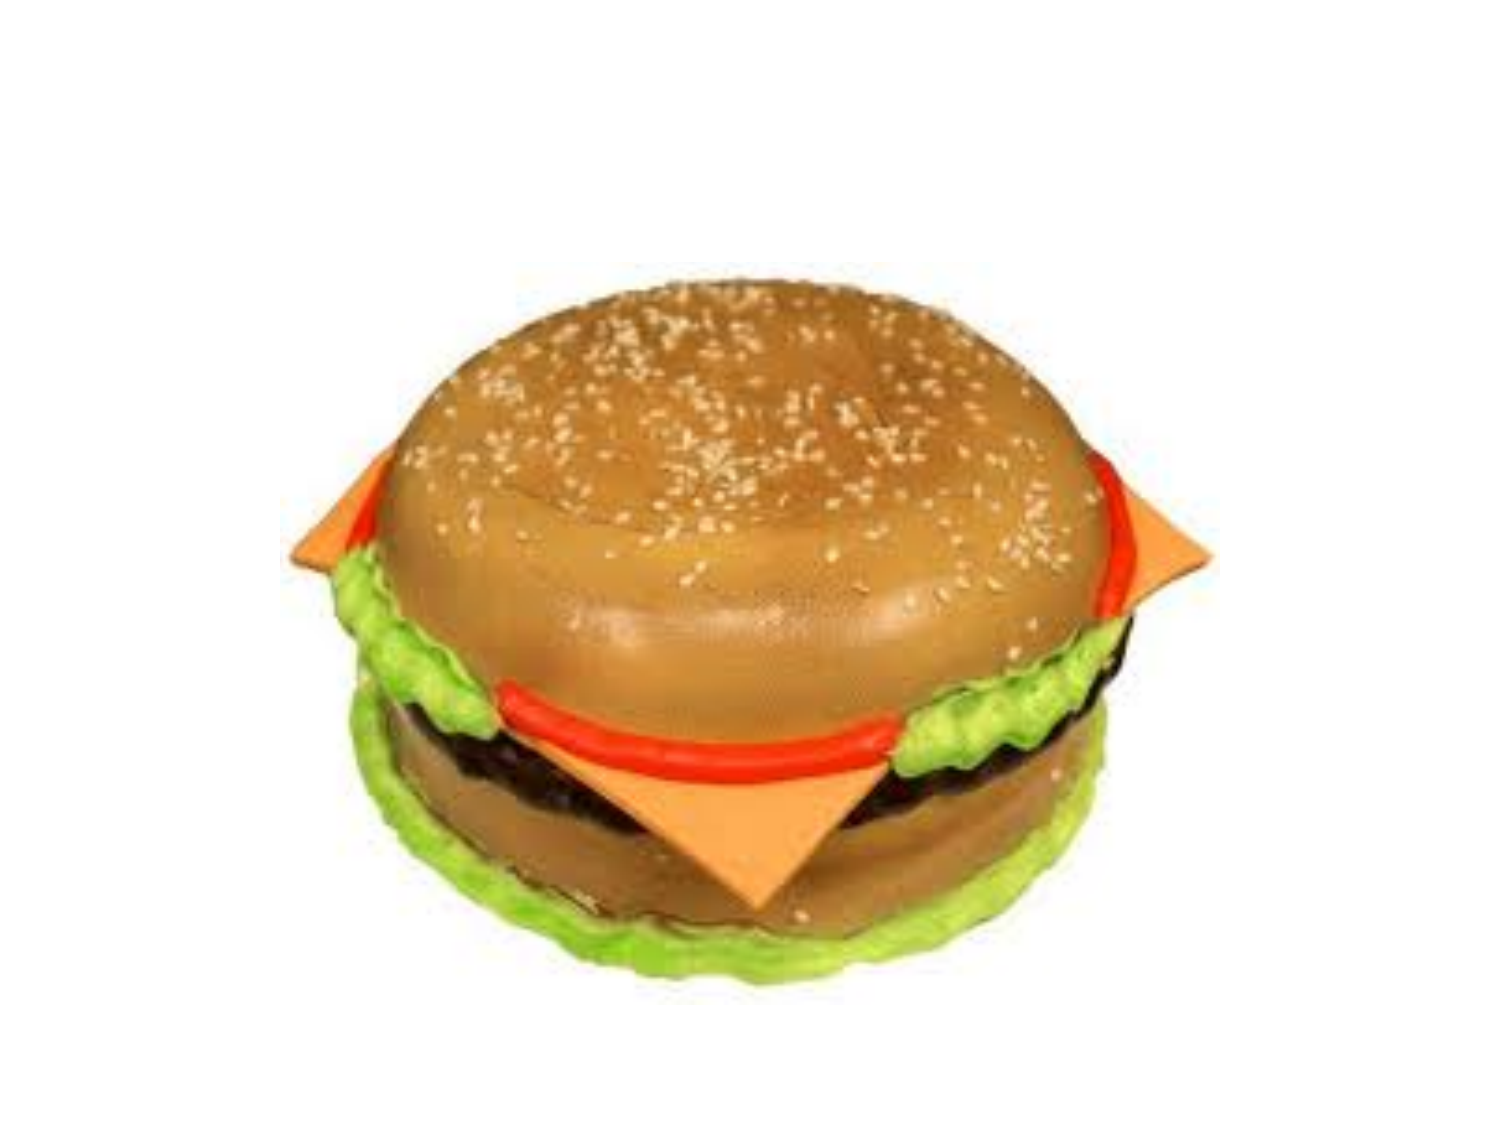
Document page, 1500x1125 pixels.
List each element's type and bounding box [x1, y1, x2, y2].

list [74, 262, 1426, 1006]
